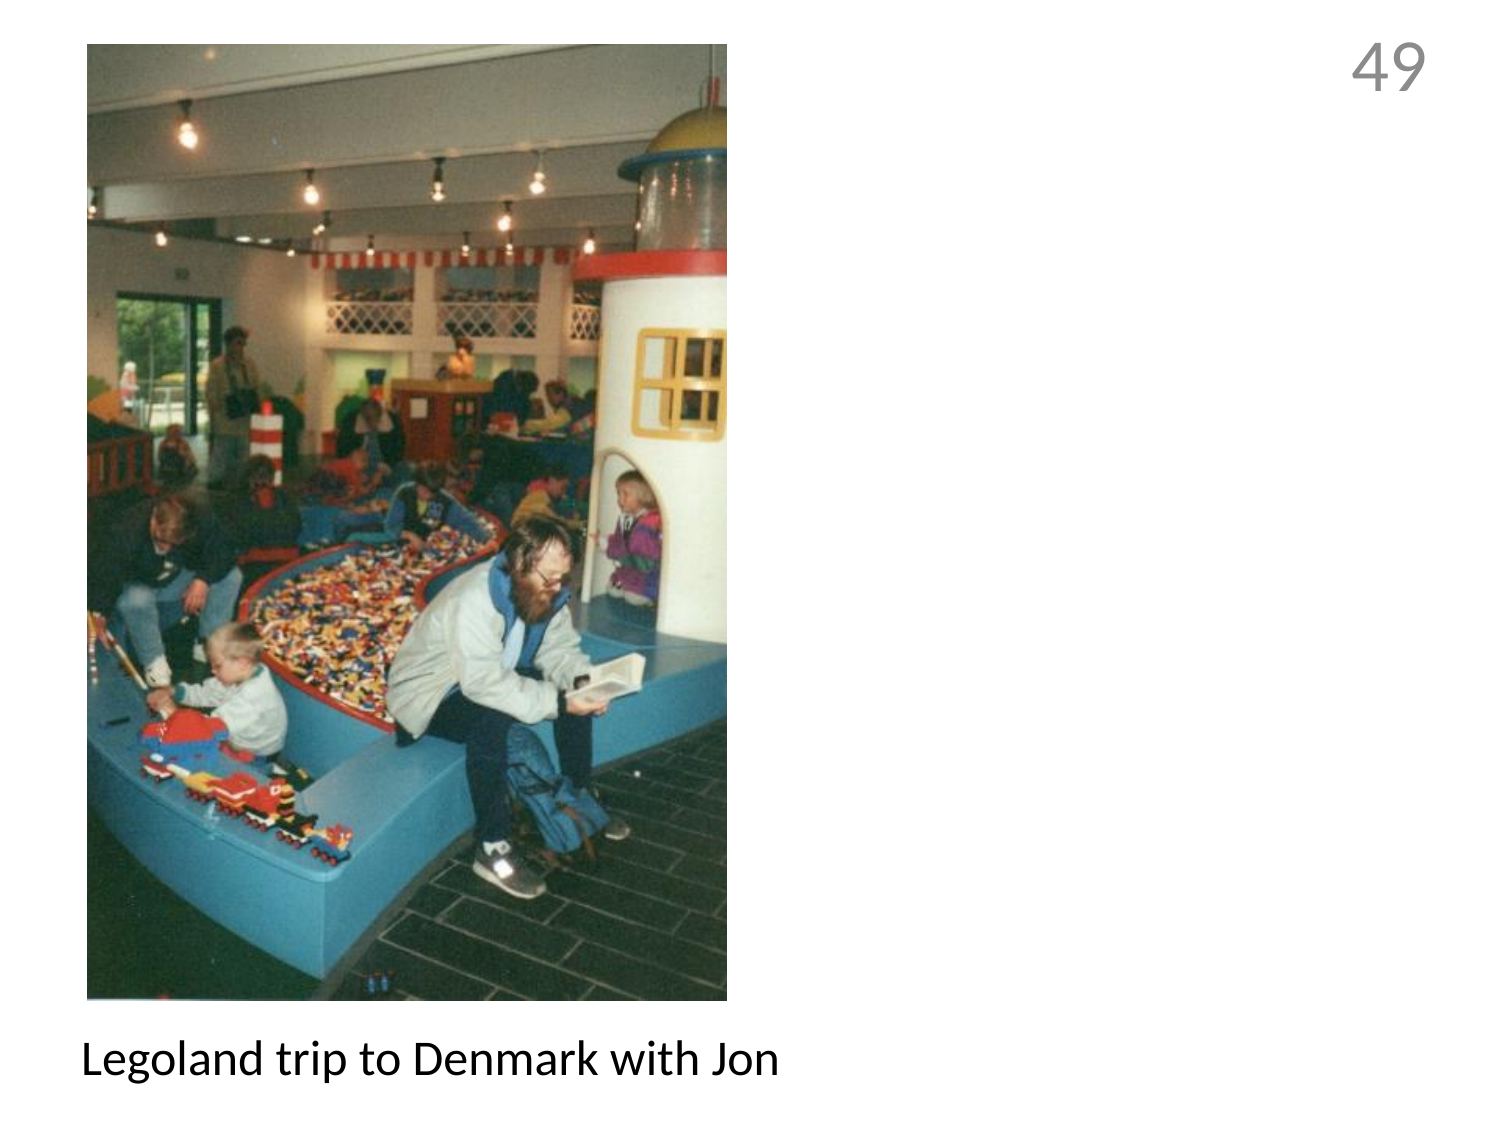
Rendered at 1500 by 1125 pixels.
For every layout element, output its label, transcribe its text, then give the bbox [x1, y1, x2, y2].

list Legoland trip to Denmark with Jon [65, 1025, 1360, 1104]
picture [87, 44, 727, 1001]
slide_number 1995 [1104, 32, 1442, 92]
